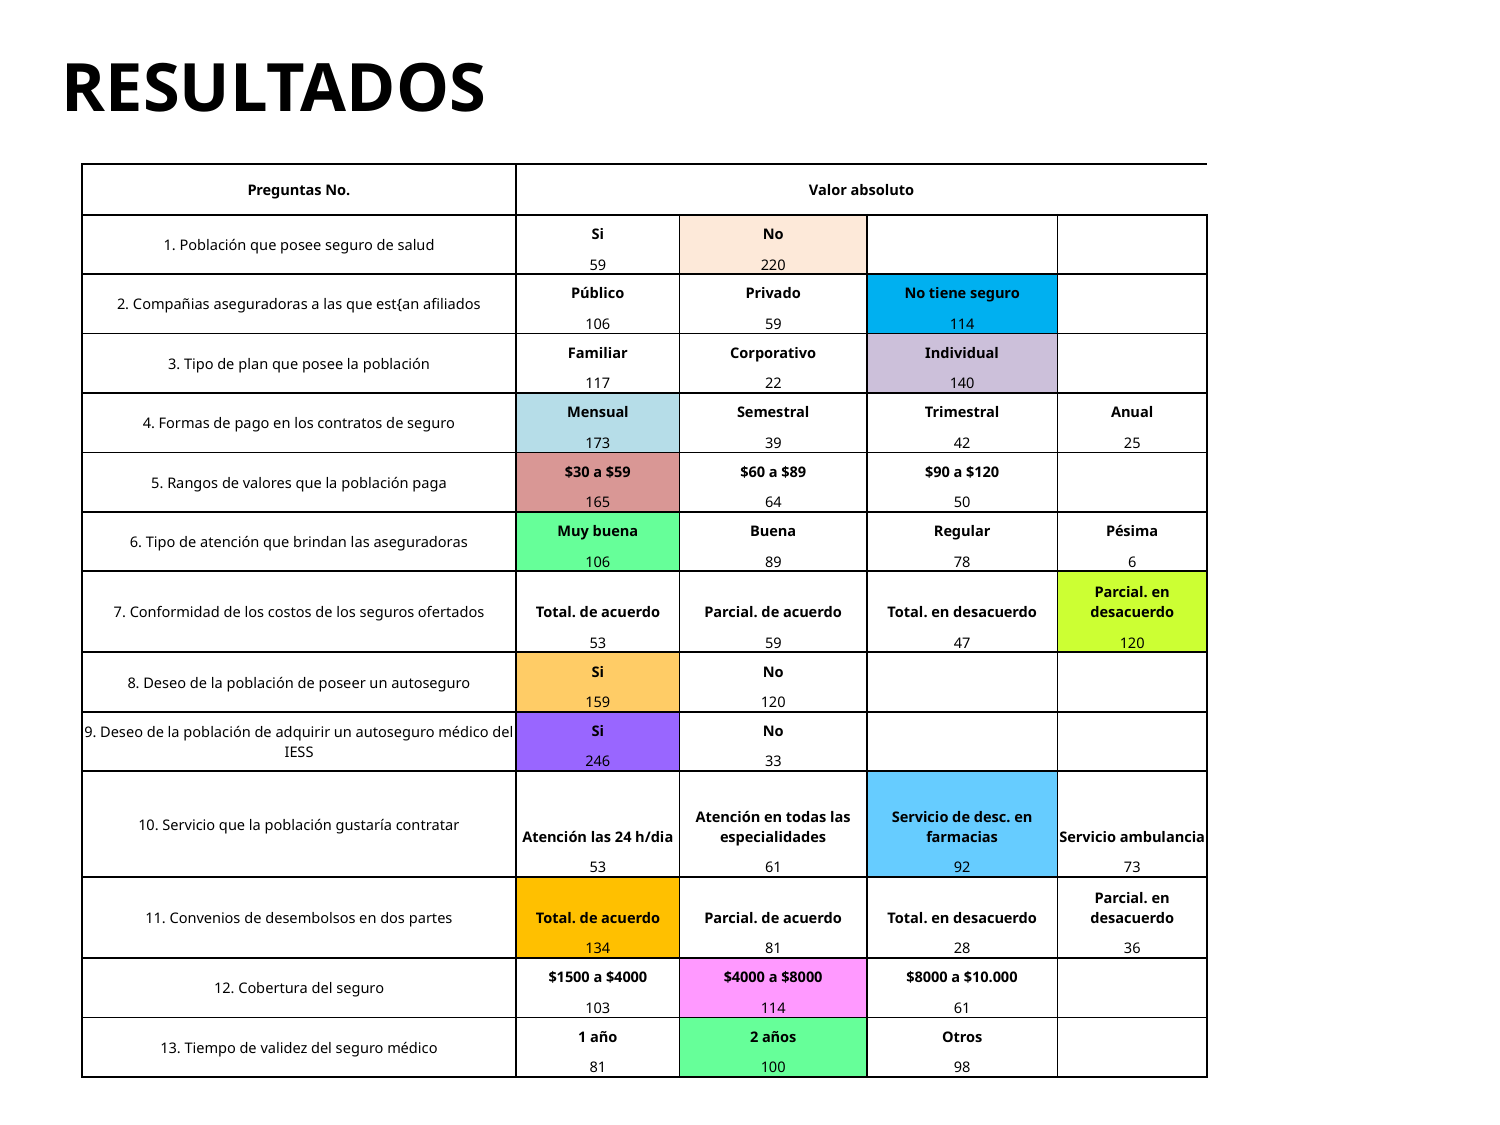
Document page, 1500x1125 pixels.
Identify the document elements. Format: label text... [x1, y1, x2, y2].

table_cell [1058, 1047, 1206, 1076]
table_cell [868, 741, 1057, 770]
table_cell 106 [517, 541, 679, 570]
table_header Preguntas No. [83, 165, 515, 214]
table_cell Pésima [1058, 513, 1206, 541]
table_cell $8000 a $10.000 [868, 959, 1057, 987]
table_cell [1058, 481, 1206, 511]
table_cell 61 [868, 987, 1057, 1017]
table_cell 53 [517, 622, 679, 651]
table_cell 33 [680, 741, 866, 770]
table_cell Servicio ambulancia [1058, 772, 1206, 847]
table_cell 92 [868, 847, 1057, 876]
table_cell 173 [517, 422, 679, 452]
table_cell 5. Rangos de valores que la población paga [83, 453, 515, 511]
table_cell 117 [517, 363, 679, 392]
table_cell [1058, 681, 1206, 711]
table_cell 42 [868, 422, 1057, 452]
table_cell Servicio de desc. en farmacias [868, 772, 1057, 847]
table_cell Parcial. en desacuerdo [1058, 572, 1206, 622]
table_cell Anual [1058, 394, 1206, 422]
table_cell 28 [868, 928, 1057, 957]
table_cell 100 [680, 1047, 866, 1076]
table_cell 64 [680, 481, 866, 511]
table_cell 246 [517, 741, 679, 770]
table_cell 159 [517, 681, 679, 711]
table_cell 120 [1058, 622, 1206, 651]
table_cell [868, 653, 1057, 681]
table_cell Parcial. de acuerdo [680, 572, 866, 622]
table_cell 89 [680, 541, 866, 570]
table_cell Si [517, 216, 679, 244]
table_cell Semestral [680, 394, 866, 422]
table_cell [1058, 275, 1206, 303]
table_cell Si [517, 713, 679, 741]
table_cell 165 [517, 481, 679, 511]
table_cell Buena [680, 513, 866, 541]
table_cell [868, 681, 1057, 711]
table_cell [1058, 453, 1206, 481]
table_cell 12. Cobertura del seguro [83, 959, 515, 1017]
table_cell 73 [1058, 847, 1206, 876]
table_cell 39 [680, 422, 866, 452]
table_cell 53 [517, 847, 679, 876]
table_cell [868, 244, 1057, 273]
table_cell $90 a $120 [868, 453, 1057, 481]
table_cell 140 [868, 363, 1057, 392]
table_cell Parcial. en desacuerdo [1058, 878, 1206, 928]
table_cell Regular [868, 513, 1057, 541]
table_cell Total. de acuerdo [517, 572, 679, 622]
table_cell 50 [868, 481, 1057, 511]
table_cell No [680, 653, 866, 681]
table_cell 120 [680, 681, 866, 711]
table_cell 25 [1058, 422, 1206, 452]
table_cell 8. Deseo de la población de poseer un autoseguro [83, 653, 515, 711]
table_header Valor absoluto [517, 165, 1207, 214]
table_cell Parcial. de acuerdo [680, 878, 866, 928]
table_cell $60 a $89 [680, 453, 866, 481]
table_cell 134 [517, 928, 679, 957]
table_cell Público [517, 275, 679, 303]
table_cell 47 [868, 622, 1057, 651]
table_cell 220 [680, 244, 866, 273]
table_cell 114 [680, 987, 866, 1017]
table_cell [1058, 303, 1206, 333]
table_cell 10. Servicio que la población gustaría contratar [83, 772, 515, 876]
table_cell [868, 713, 1057, 741]
table_cell 78 [868, 541, 1057, 570]
table_cell 3. Tipo de plan que posee la población [83, 334, 515, 392]
table_cell Total. en desacuerdo [868, 878, 1057, 928]
table_cell 61 [680, 847, 866, 876]
table_cell No [680, 713, 866, 741]
table_cell Muy buena [517, 513, 679, 541]
table_cell 6 [1058, 541, 1206, 570]
table_cell [1058, 653, 1206, 681]
table_cell 9. Deseo de la población de adquirir un autoseguro médico del IESS [83, 713, 515, 770]
table_cell 7. Conformidad de los costos de los seguros ofertados [83, 572, 515, 651]
table_cell 22 [680, 363, 866, 392]
table_cell $4000 a $8000 [680, 959, 866, 987]
table_cell $30 a $59 [517, 453, 679, 481]
table_cell [1058, 741, 1206, 770]
title RESULTADOS [46, 34, 1323, 135]
table_cell Corporativo [680, 334, 866, 363]
table_cell [1058, 244, 1206, 273]
table_cell 11. Convenios de desembolsos en dos partes [83, 878, 515, 957]
table_cell 36 [1058, 928, 1206, 957]
table_cell Total. en desacuerdo [868, 572, 1057, 622]
table_cell Individual [868, 334, 1057, 363]
table_cell Otros [868, 1018, 1057, 1047]
table_cell 2 años [680, 1018, 866, 1047]
table_cell Atención las 24 h/dia [517, 772, 679, 847]
table_cell 81 [517, 1047, 679, 1076]
table_cell No [680, 216, 866, 244]
table_cell 106 [517, 303, 679, 333]
table_cell Privado [680, 275, 866, 303]
table_cell [1058, 363, 1206, 392]
table_cell $1500 a $4000 [517, 959, 679, 987]
table_cell Familiar [517, 334, 679, 363]
table_cell [868, 216, 1057, 244]
table_cell No tiene seguro [868, 275, 1057, 303]
table_cell [1058, 987, 1206, 1017]
table_cell 6. Tipo de atención que brindan las aseguradoras [83, 513, 515, 570]
table_cell 13. Tiempo de validez del seguro médico [83, 1018, 515, 1076]
table_cell Mensual [517, 394, 679, 422]
table_cell 114 [868, 303, 1057, 333]
table_cell 1 año [517, 1018, 679, 1047]
table_cell Trimestral [868, 394, 1057, 422]
table_cell [1058, 334, 1206, 363]
table_cell [1058, 959, 1206, 987]
table_cell Si [517, 653, 679, 681]
table_cell 98 [868, 1047, 1057, 1076]
table_cell 59 [517, 244, 679, 273]
table_cell 2. Compañias aseguradoras a las que est{an afiliados [83, 275, 515, 333]
table_cell 59 [680, 622, 866, 651]
table_cell 4. Formas de pago en los contratos de seguro [83, 394, 515, 452]
table_cell 59 [680, 303, 866, 333]
table_cell Atención en todas las especialidades [680, 772, 866, 847]
table_cell [1058, 1018, 1206, 1047]
table_cell Total. de acuerdo [517, 878, 679, 928]
table_cell 81 [680, 928, 866, 957]
table_cell 1. Población que posee seguro de salud [83, 216, 515, 273]
table_cell [1058, 216, 1206, 244]
table_cell [1058, 713, 1206, 741]
table_cell 103 [517, 987, 679, 1017]
